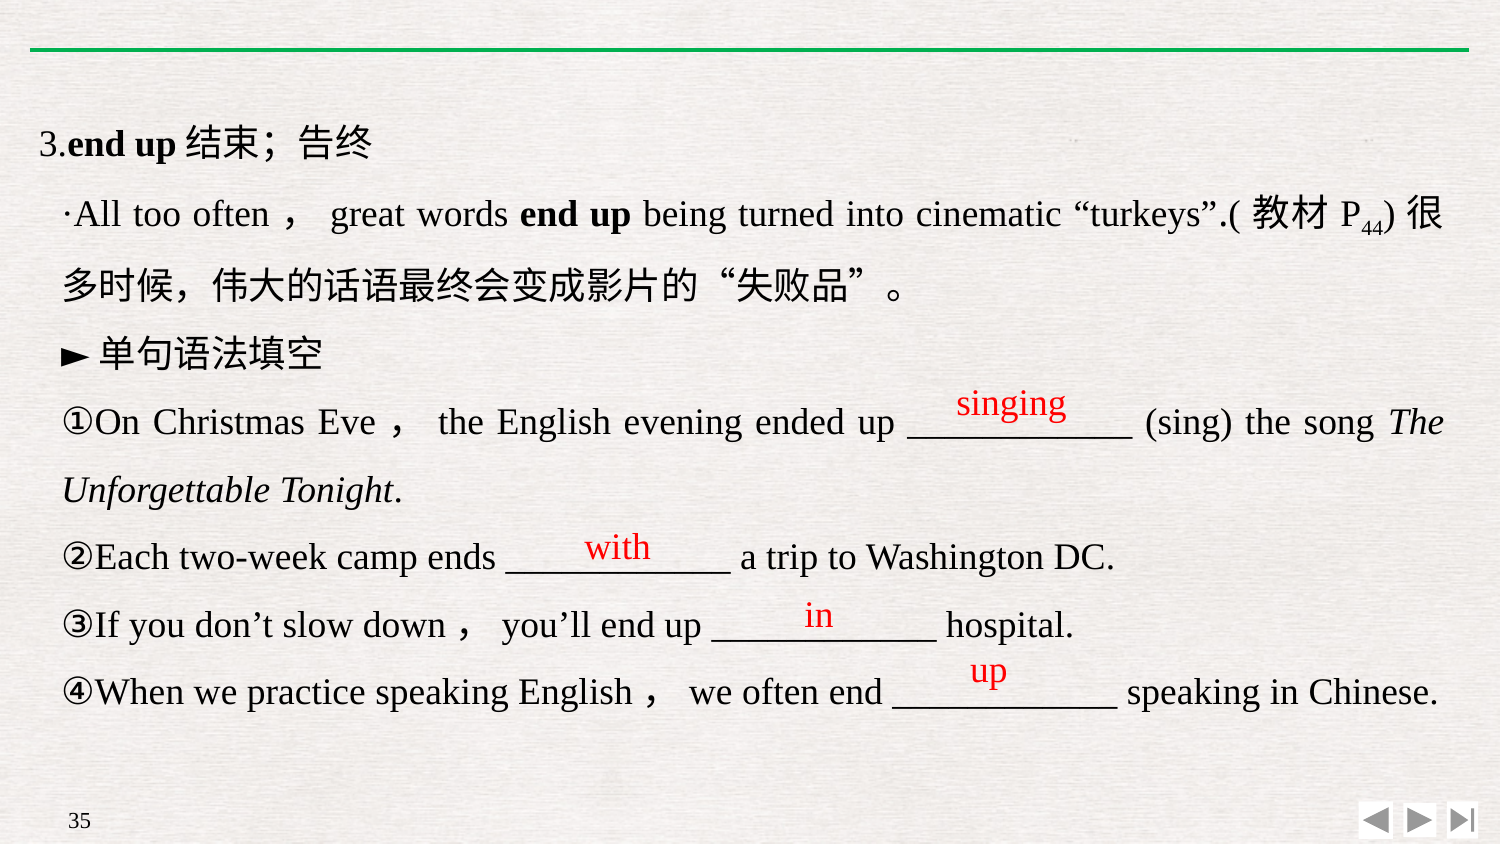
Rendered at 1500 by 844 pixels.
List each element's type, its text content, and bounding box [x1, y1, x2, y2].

text_box up [958, 617, 1020, 697]
text_box 3.end up结束；告终 [27, 91, 1434, 170]
text_box in [792, 561, 845, 641]
text_box ·All too often，great words end up being turned into cinematic “turkeys”.(教材P44)很多时候，伟大的话语最终会变成影片的“失败品”。 ►单句语法填空 ①On Christmas Eve，the English evening ended up ____________ (sing) the song The Unforgettable Tonight. ②Each two-week camp ends ____________ a trip to Washington DC. ③If you don’t slow down，you’ll end up ____________ hospital. ④When we practice speaking English，we often end ____________ speaking in Chinese. [49, 157, 1456, 718]
text_box with [573, 493, 663, 573]
picture [0, 0, 1500, 844]
text_box singing [944, 349, 1078, 429]
